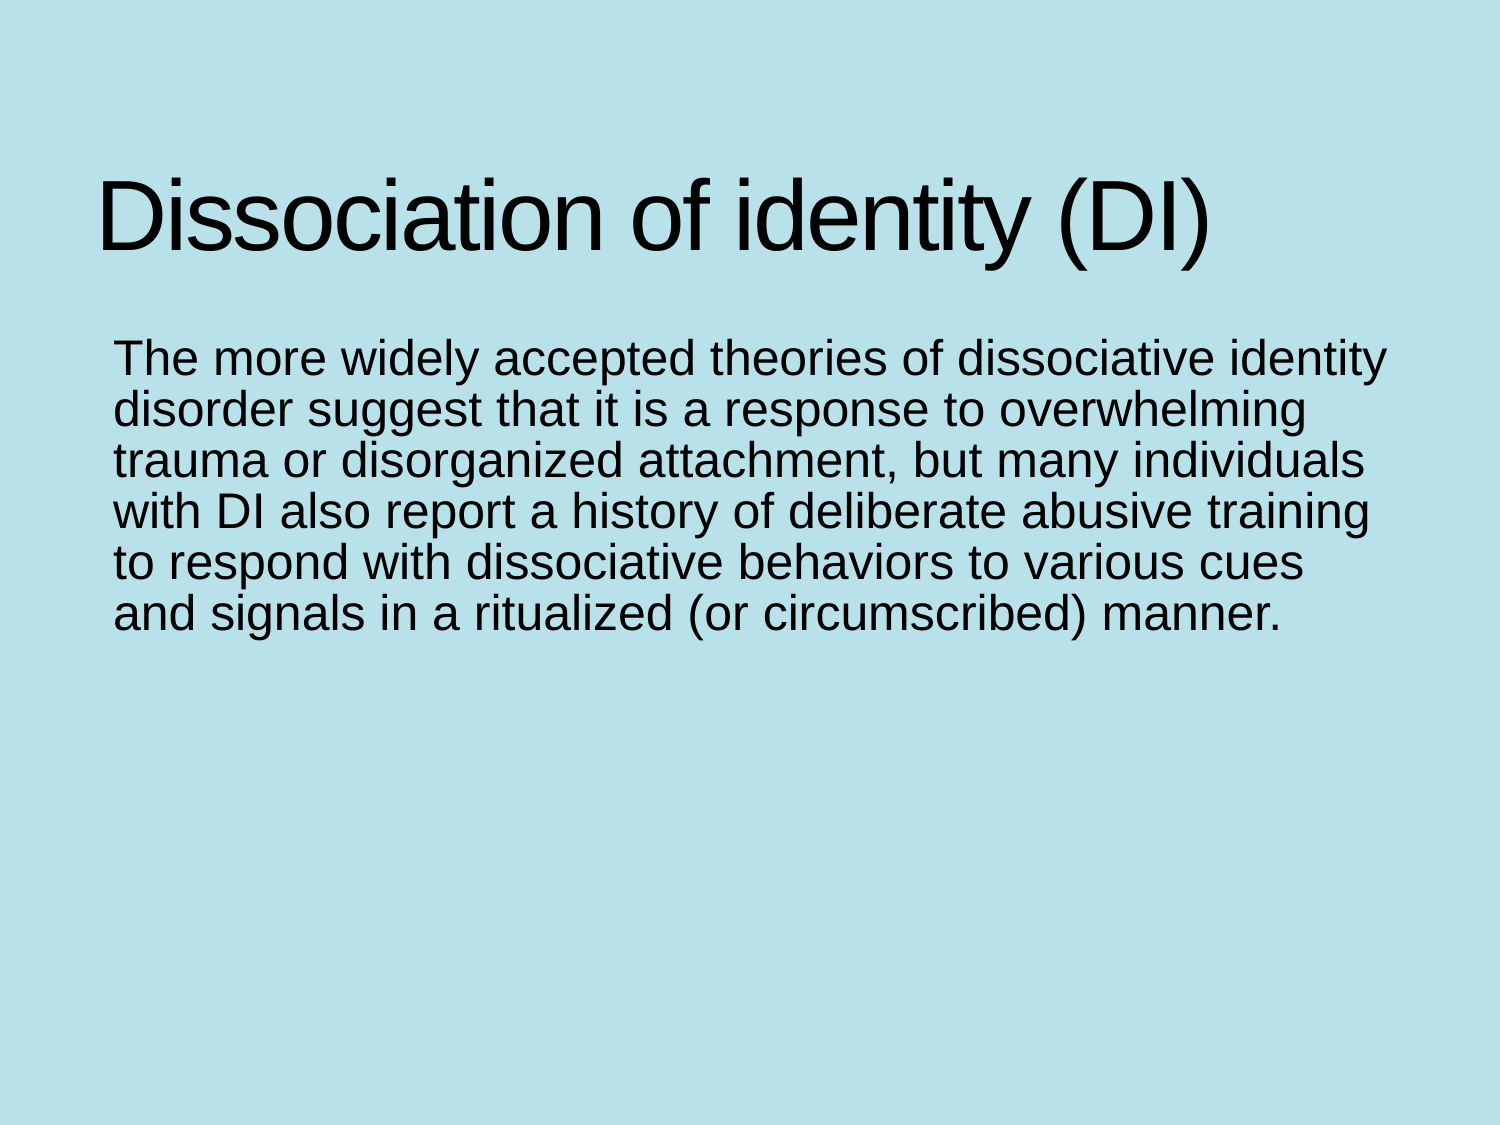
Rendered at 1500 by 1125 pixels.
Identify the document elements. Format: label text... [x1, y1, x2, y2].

title Dissociation of identity (DI) [80, 81, 1407, 354]
list The more widely accepted theories of dissociative identity disorder suggest that it is a response to overwhelming trauma or disorganized attachment, but many individuals with DI also report a history of deliberate abusive training to respond with dissociative behaviors to various cues and signals in a ritualized (or circumscribed) manner. [83, 326, 1407, 945]
